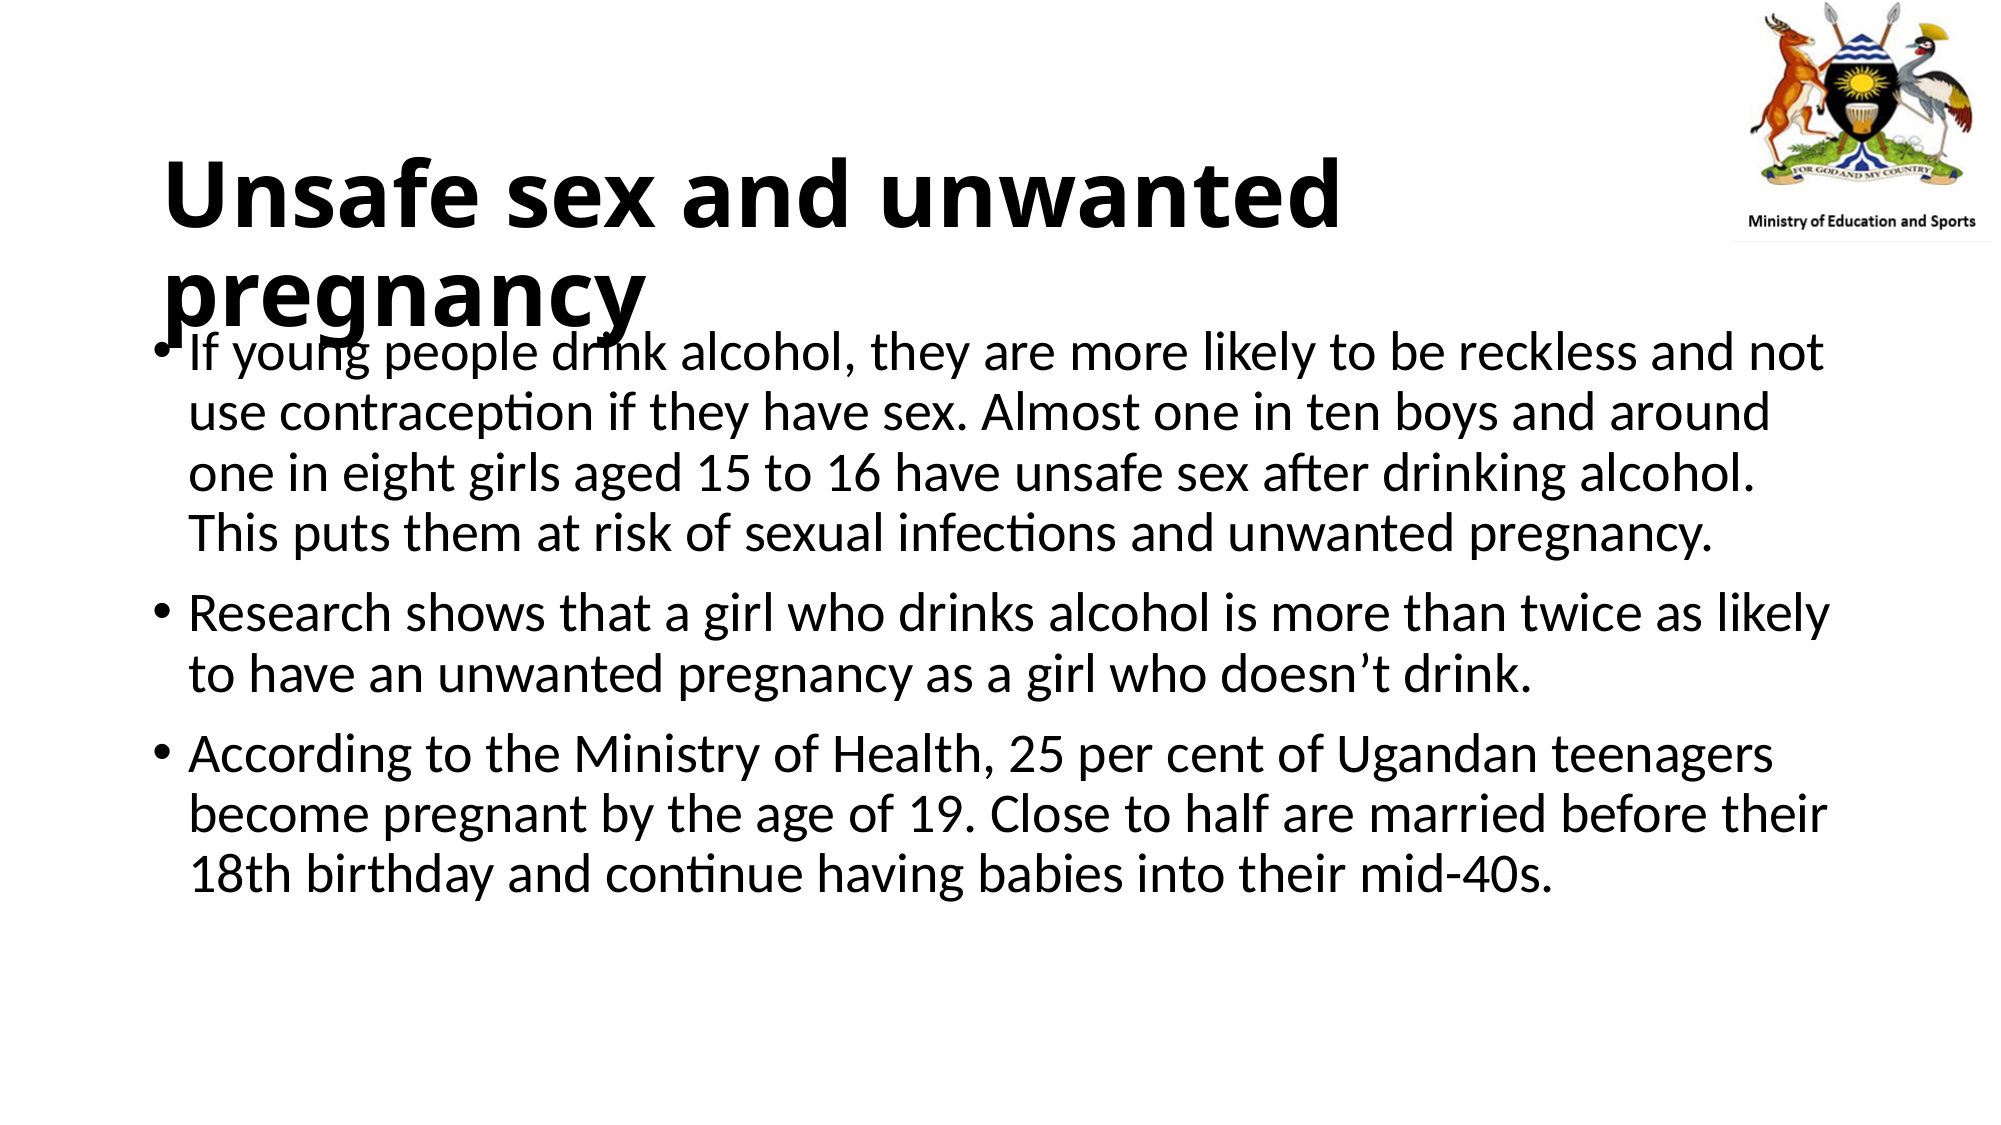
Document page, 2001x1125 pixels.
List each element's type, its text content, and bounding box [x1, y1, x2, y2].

list If young people drink alcohol, they are more likely to be reckless and not use contraception if they have sex. Almost one in ten boys and around one in eight girls aged 15 to 16 have unsafe sex after drinking alcohol. This puts them at risk of sexual infections and unwanted pregnancy. Research shows that a girl who drinks alcohol is more than twice as likely to have an unwanted pregnancy as a girl who doesn’t drink. According to the Ministry of Health, 25 per cent of Ugandan teenagers become pregnant by the age of 19. Close to half are married before their 18th birthday and continue having babies into their mid-40s. [137, 314, 1863, 1014]
picture [1750, 2, 1974, 185]
title Unsafe sex and unwanted pregnancy [146, 139, 1603, 314]
picture [1731, 200, 1993, 243]
